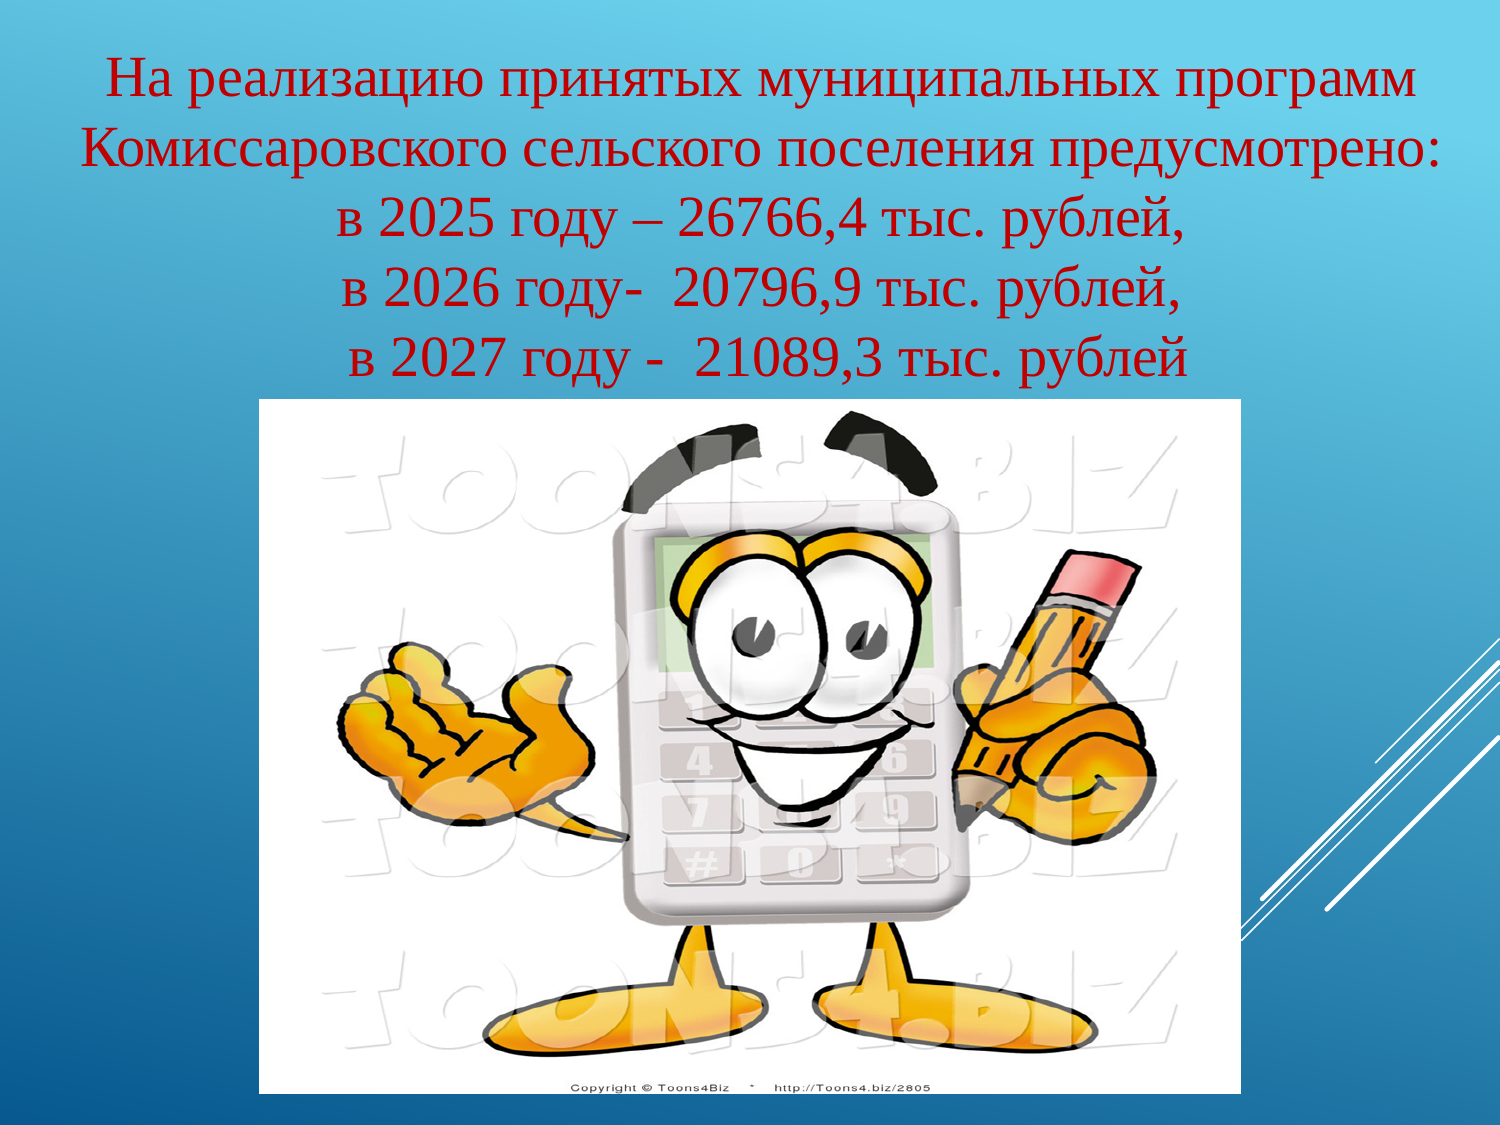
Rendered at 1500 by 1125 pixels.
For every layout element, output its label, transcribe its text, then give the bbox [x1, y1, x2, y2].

text_box На реализацию принятых муниципальных программ Комиссаровского сельского поселения предусмотрено: в 2025 году – 26766,4 тыс. рублей, в 2026 году- 20796,9 тыс. рублей, в 2027 году - 21089,3 тыс. рублей [64, 30, 1459, 396]
picture [259, 399, 1241, 1095]
